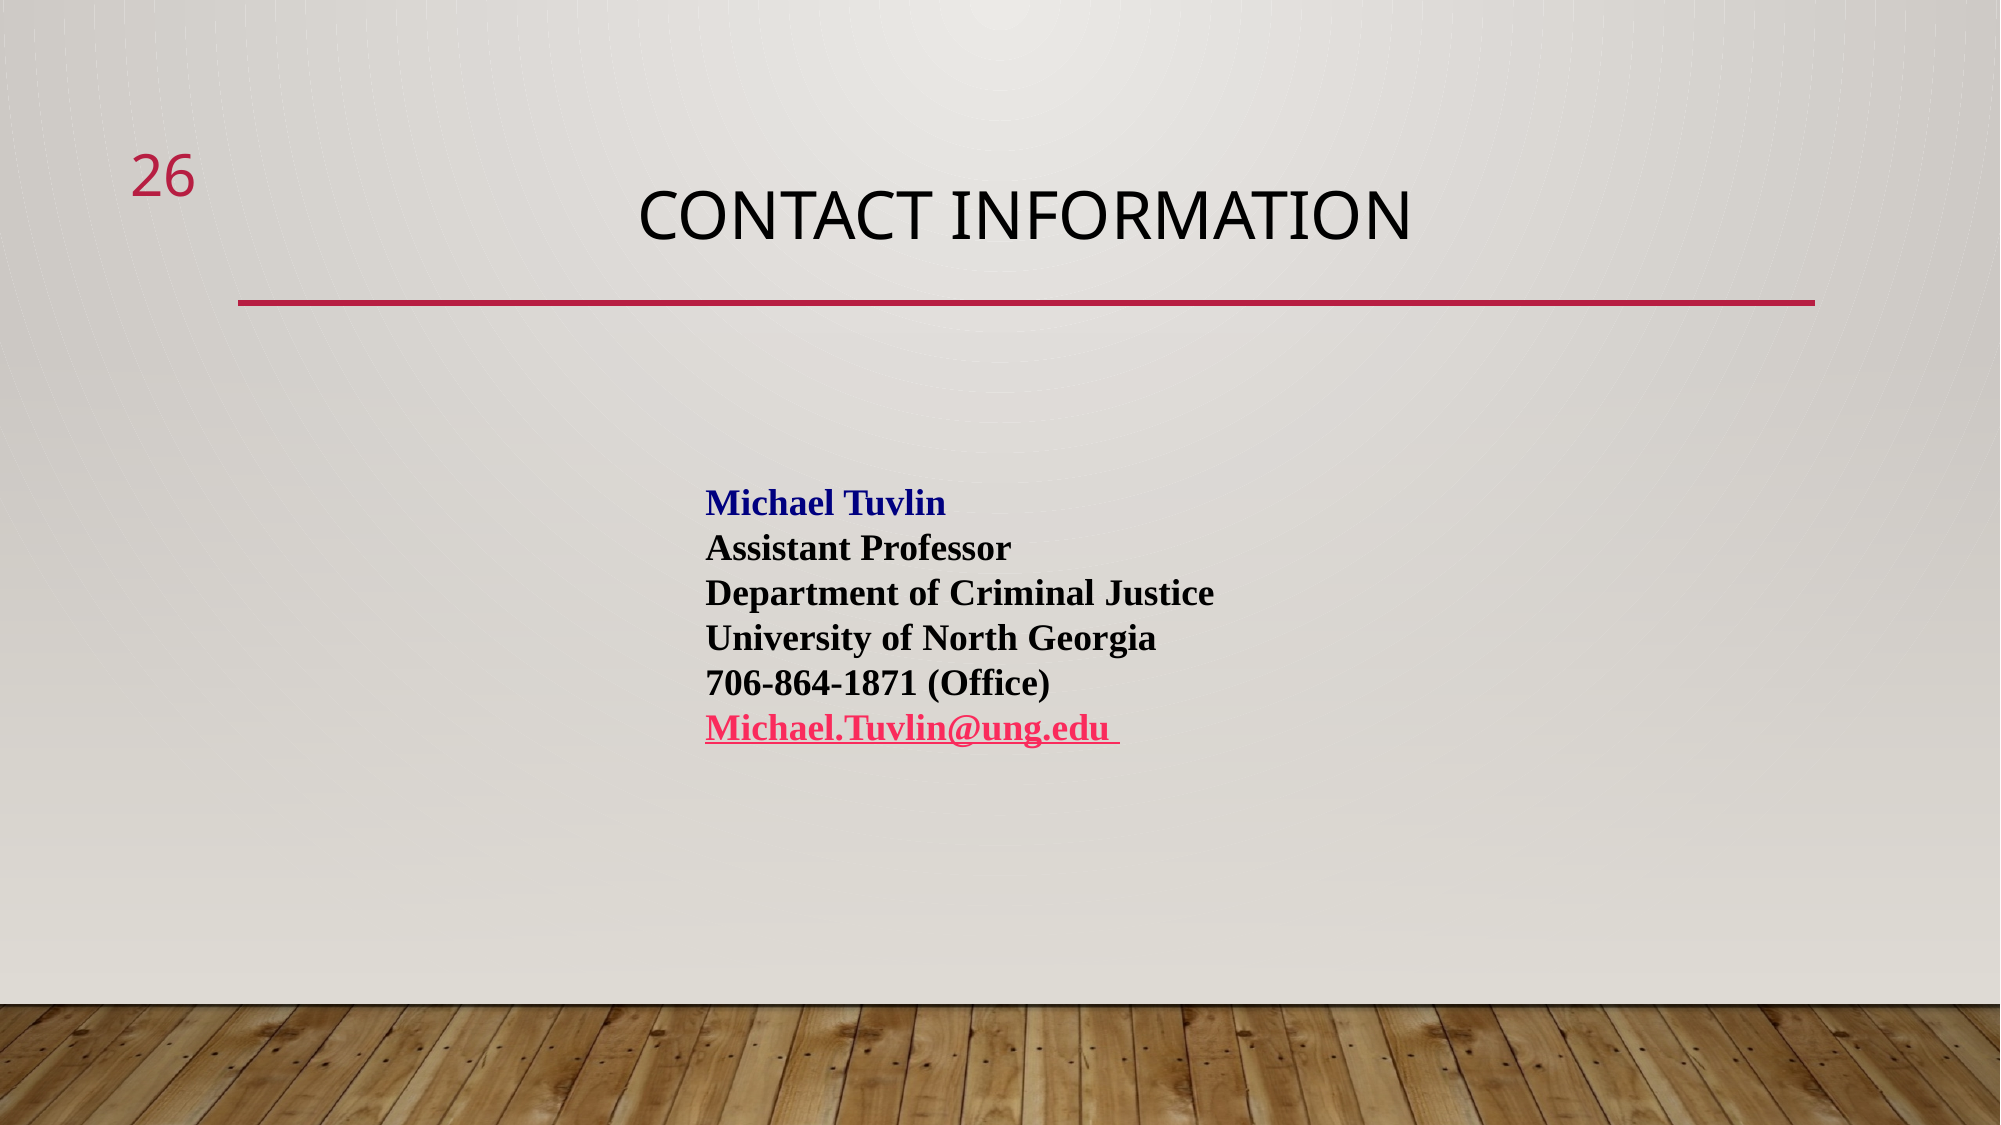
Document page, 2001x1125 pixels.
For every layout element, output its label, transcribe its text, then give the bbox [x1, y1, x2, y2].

slide_number 26 [78, 131, 212, 214]
text_box Michael Tuvlin Assistant Professor Department of Criminal Justice University of North Georgia 706-864-1871 (Office) Michael.Tuvlin@ung.edu [690, 470, 1361, 800]
title Contact Information [238, 131, 1814, 305]
picture [0, 1004, 2000, 1125]
